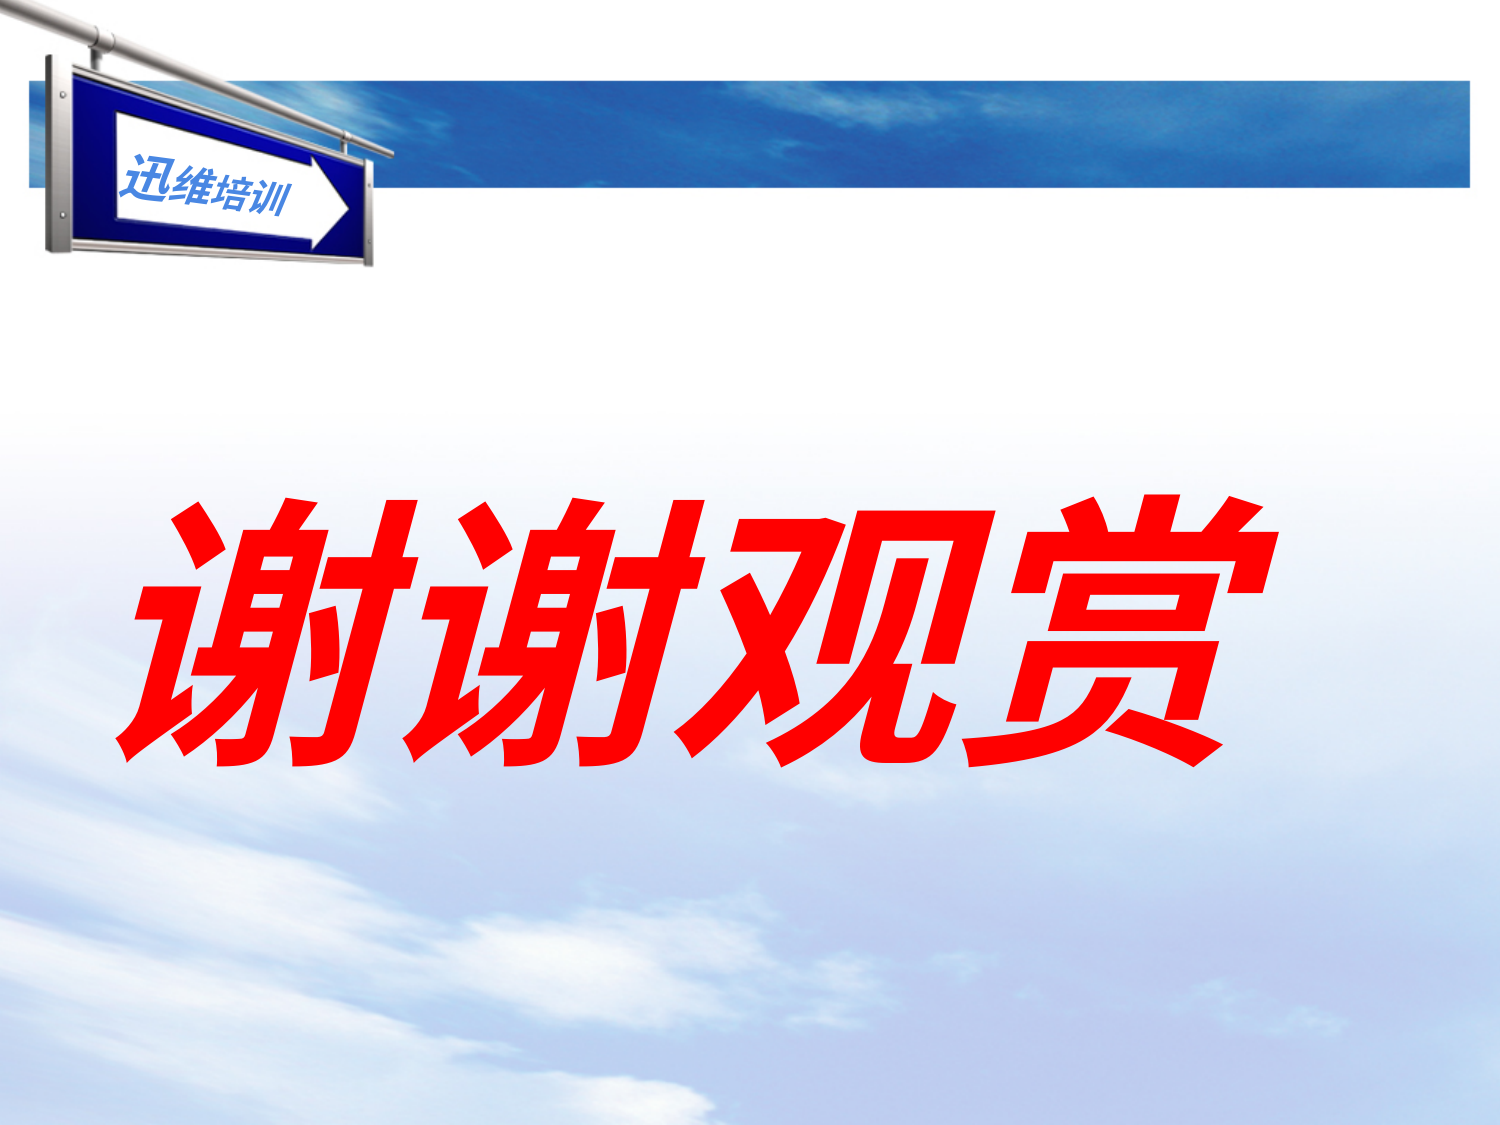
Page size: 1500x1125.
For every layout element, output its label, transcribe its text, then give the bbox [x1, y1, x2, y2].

title 谢谢观赏 [0, 420, 1333, 835]
text_box [732, 659, 835, 794]
picture [0, 0, 1500, 1125]
